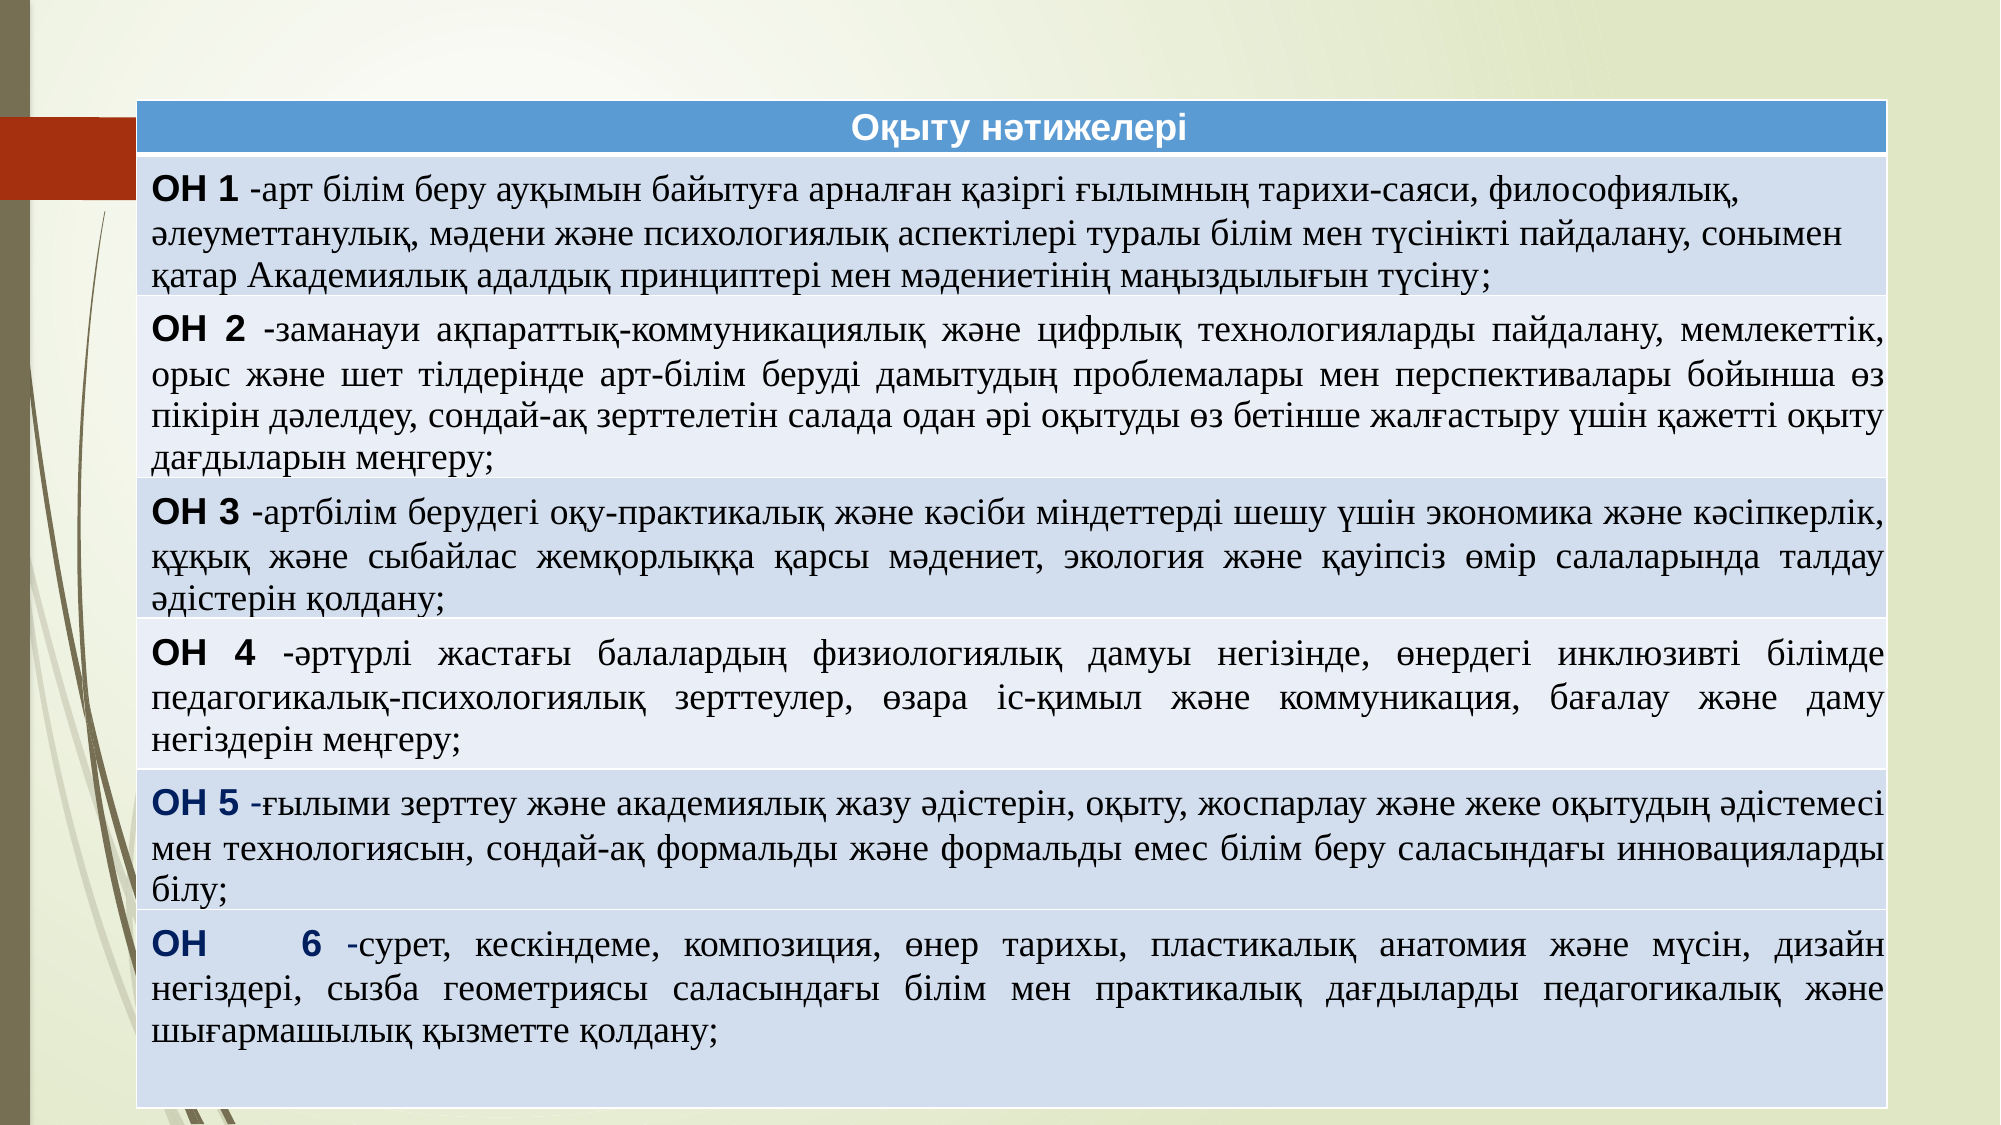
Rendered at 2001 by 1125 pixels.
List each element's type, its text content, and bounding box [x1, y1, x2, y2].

table_cell ОН 2 -заманауи ақпараттық-коммуникациялық және цифрлық технологияларды пайдалану, мемлекеттік, орыс және шет тілдерінде арт-білім беруді дамытудың проблемалары мен перспективалары бойынша өз пікірін дәлелдеу, сондай-ақ зерттелетін салада одан әрі оқытуды өз бетінше жалғастыру үшін қажетті оқыту дағдыларын меңгеру; [137, 296, 1886, 477]
table_cell ОН 6 -сурет, кескіндеме, композиция, өнер тарихы, пластикалық анатомия және мүсін, дизайн негіздері, сызба геометриясы саласындағы білім мен практикалық дағдыларды педагогикалық және шығармашылық қызметте қолдану; [137, 910, 1886, 1107]
table_cell ОН 5 -ғылыми зерттеу және академиялық жазу әдістерін, оқыту, жоспарлау және жеке оқытудың әдістемесі мен технологиясын, сондай-ақ формальды және формальды емес білім беру саласындағы инновацияларды білу; [137, 770, 1886, 909]
table_cell ОН 4 -әртүрлі жастағы балалардың физиологиялық дамуы негізінде, өнердегі инклюзивті білімде педагогикалық-психологиялық зерттеулер, өзара іс-қимыл және коммуникация, бағалау және даму негіздерін меңгеру; [137, 619, 1886, 768]
table_cell ОН 3 -артбілім берудегі оқу-практикалық және кәсіби міндеттерді шешу үшін экономика және кәсіпкерлік, құқық және сыбайлас жемқорлыққа қарсы мәдениет, экология және қауіпсіз өмір салаларында талдау әдістерін қолдану; [137, 478, 1886, 617]
table_header Оқыту нәтижелері [137, 101, 1886, 152]
table_cell ОН 1 -арт білім беру ауқымын байытуға арналған қазіргі ғылымның тарихи-саяси, философиялық, әлеуметтанулық, мәдени және психологиялық аспектілері туралы білім мен түсінікті пайдалану, сонымен қатар Академиялық адалдық принциптері мен мәдениетінің маңыздылығын түсіну; [137, 157, 1886, 295]
